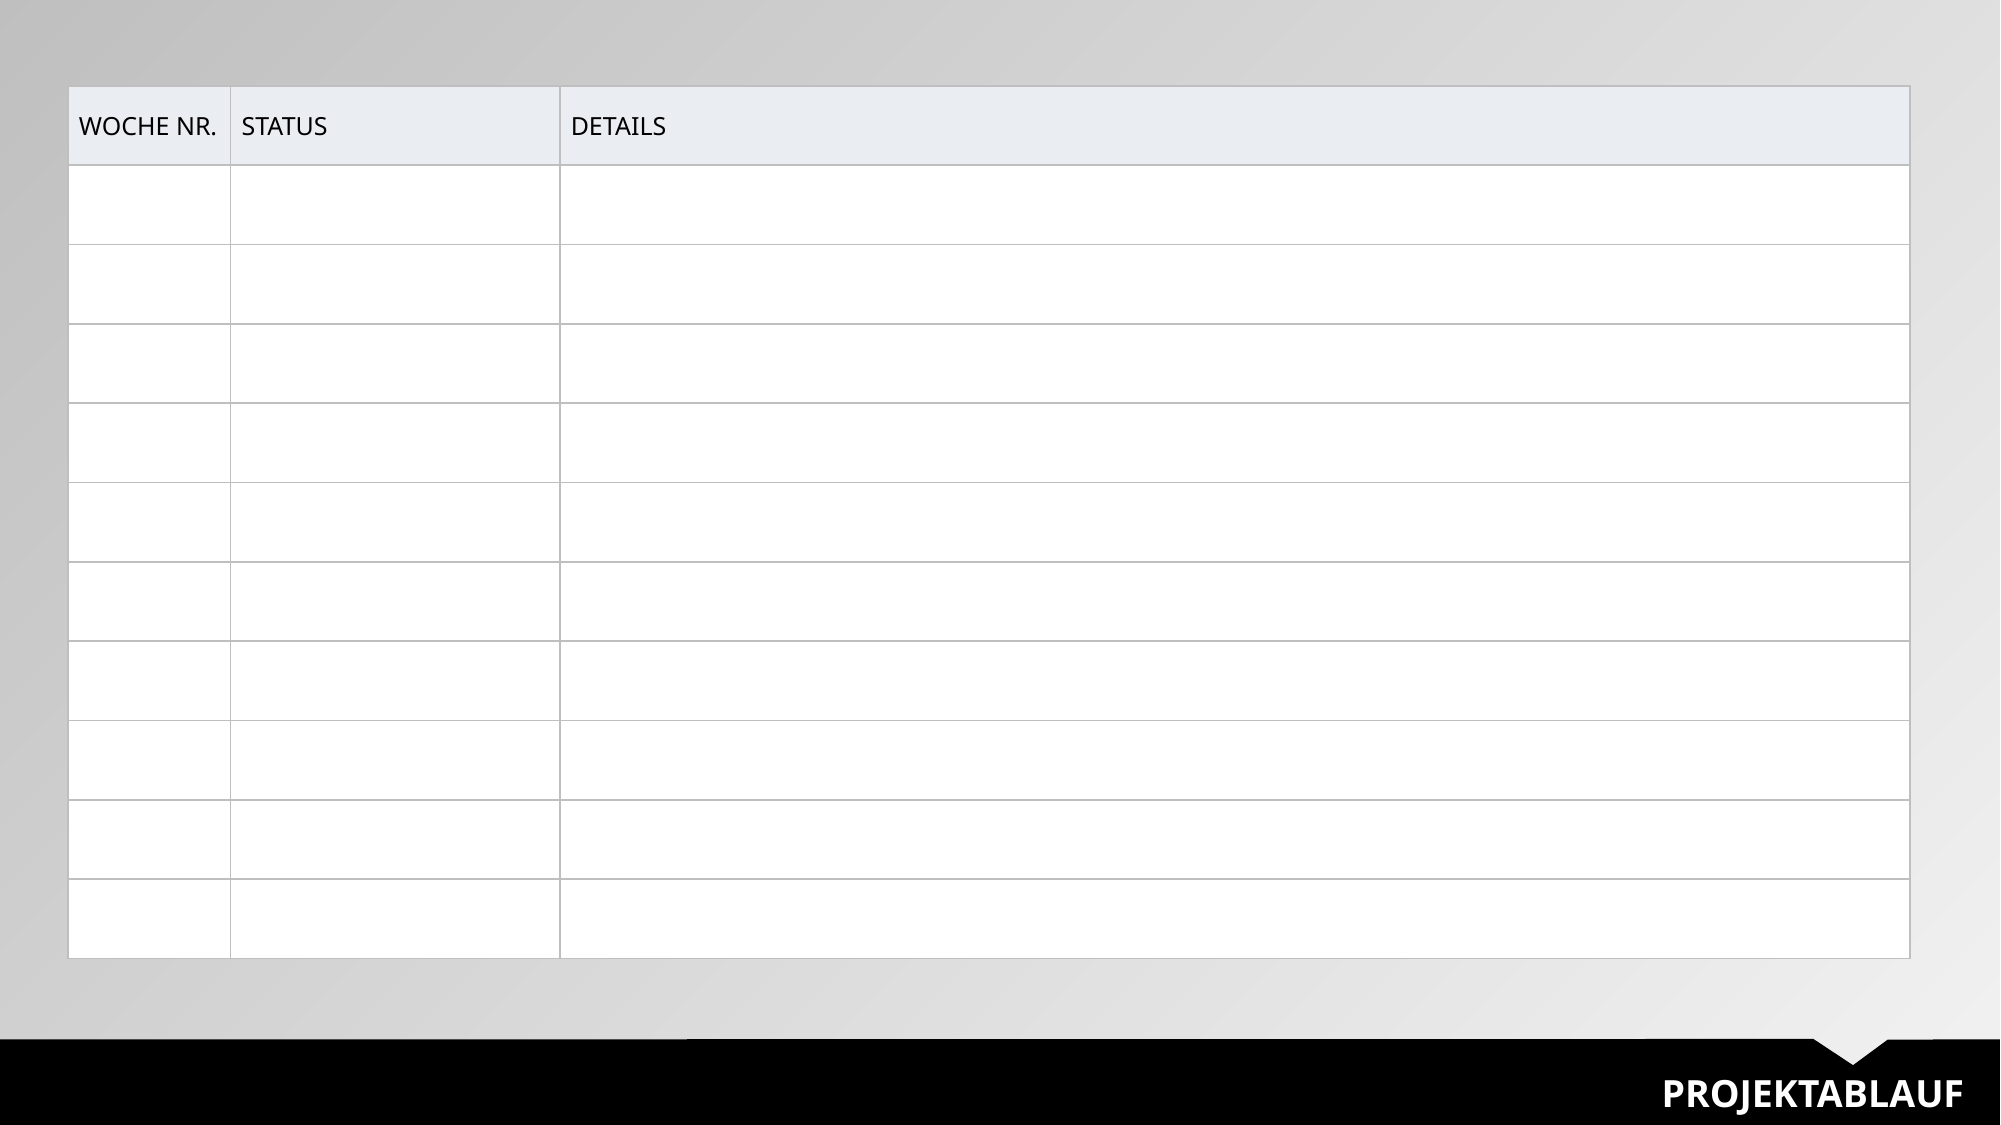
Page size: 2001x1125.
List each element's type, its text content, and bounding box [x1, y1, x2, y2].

table_cell [561, 721, 1909, 799]
table_cell [69, 880, 230, 958]
table_cell [231, 245, 559, 323]
table_cell [69, 642, 230, 720]
text_box PROJEKTABLAUF [620, 1062, 1980, 1123]
table_cell [561, 325, 1909, 402]
table_cell [231, 325, 559, 402]
table_cell [561, 642, 1909, 720]
table_cell [69, 404, 230, 482]
table_cell [69, 166, 230, 244]
table_cell [69, 325, 230, 402]
table_cell [231, 801, 559, 878]
table_cell [561, 880, 1909, 958]
table_cell [69, 245, 230, 323]
text_box [0, 1037, 2000, 1125]
table_cell [231, 483, 559, 561]
table_cell [561, 166, 1909, 244]
table_cell [69, 721, 230, 799]
table_header DETAILS [561, 87, 1909, 164]
table_cell [231, 404, 559, 482]
table_cell [561, 483, 1909, 561]
table_cell [561, 245, 1909, 323]
table_cell [231, 642, 559, 720]
table_cell [561, 563, 1909, 640]
table_cell [561, 404, 1909, 482]
table_cell [69, 563, 230, 640]
table_header STATUS [231, 87, 559, 164]
table_cell [231, 166, 559, 244]
table_cell [231, 721, 559, 799]
table_cell [69, 801, 230, 878]
table_cell [231, 880, 559, 958]
table_header WOCHE NR. [69, 87, 230, 164]
table_cell [69, 483, 230, 561]
table_cell [561, 801, 1909, 878]
table_cell [231, 563, 559, 640]
